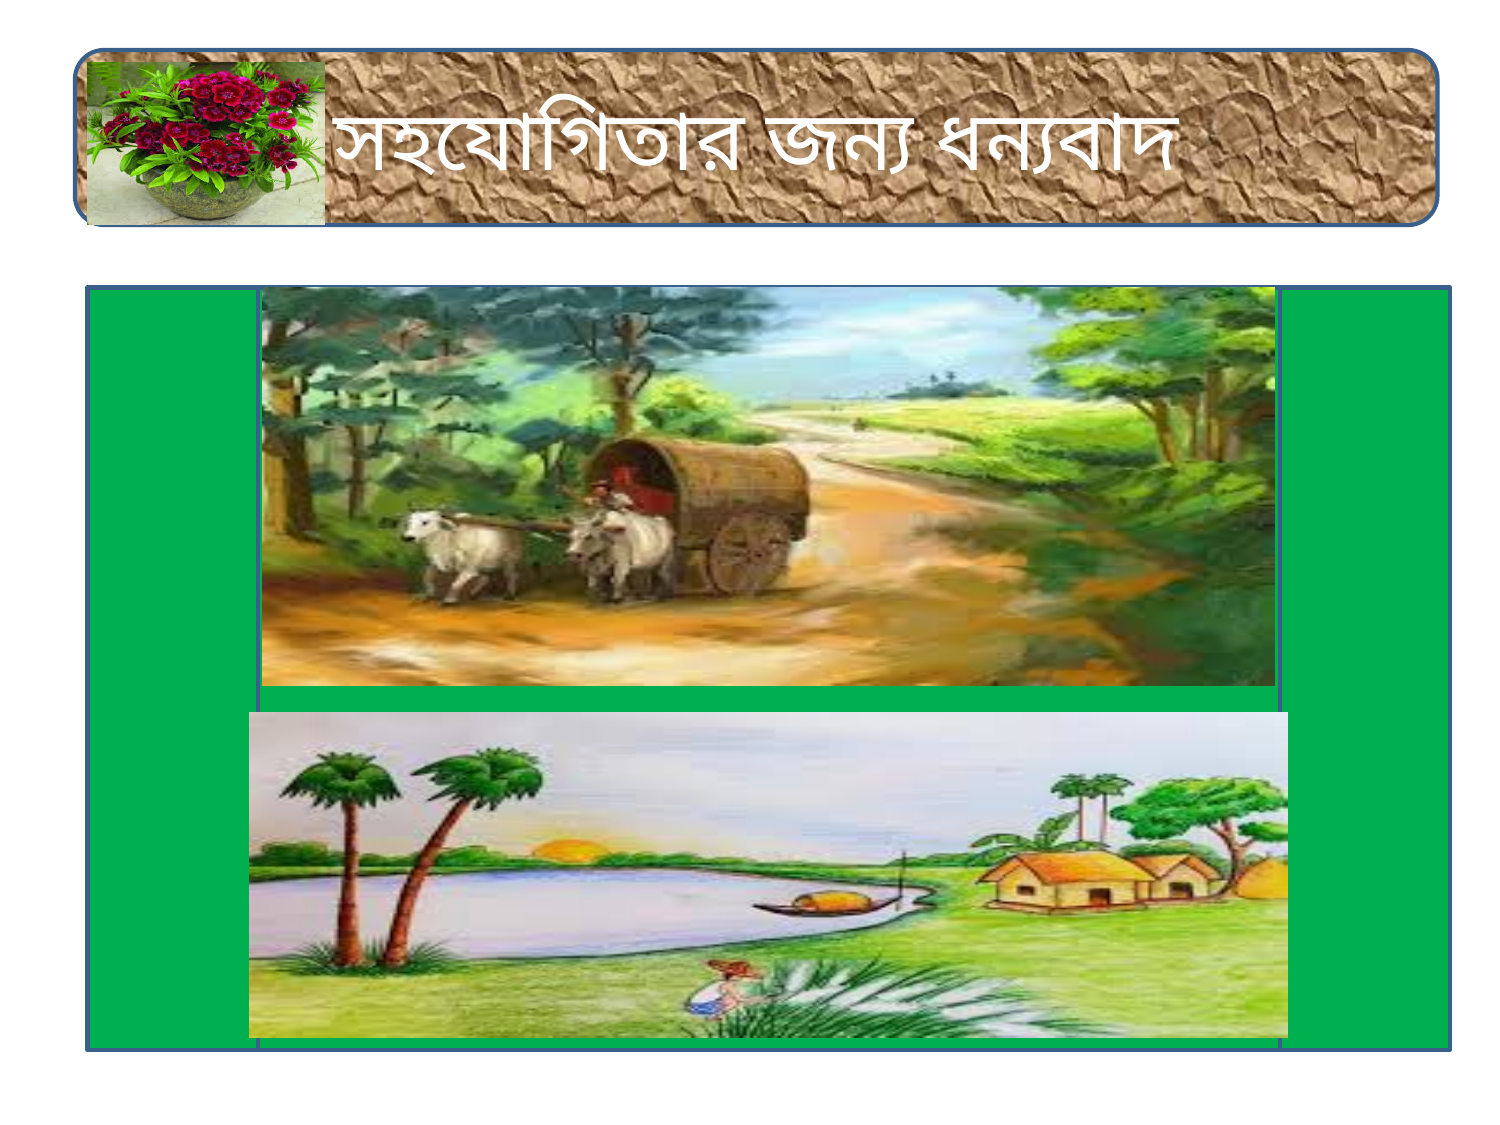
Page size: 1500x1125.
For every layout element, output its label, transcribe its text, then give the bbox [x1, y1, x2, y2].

picture [87, 62, 326, 226]
text_box [85, 285, 1452, 1052]
picture [262, 287, 1276, 687]
text_box সহযোগিতার জন্য ধন্যবাদ [72, 47, 1440, 228]
picture [249, 712, 1288, 1038]
